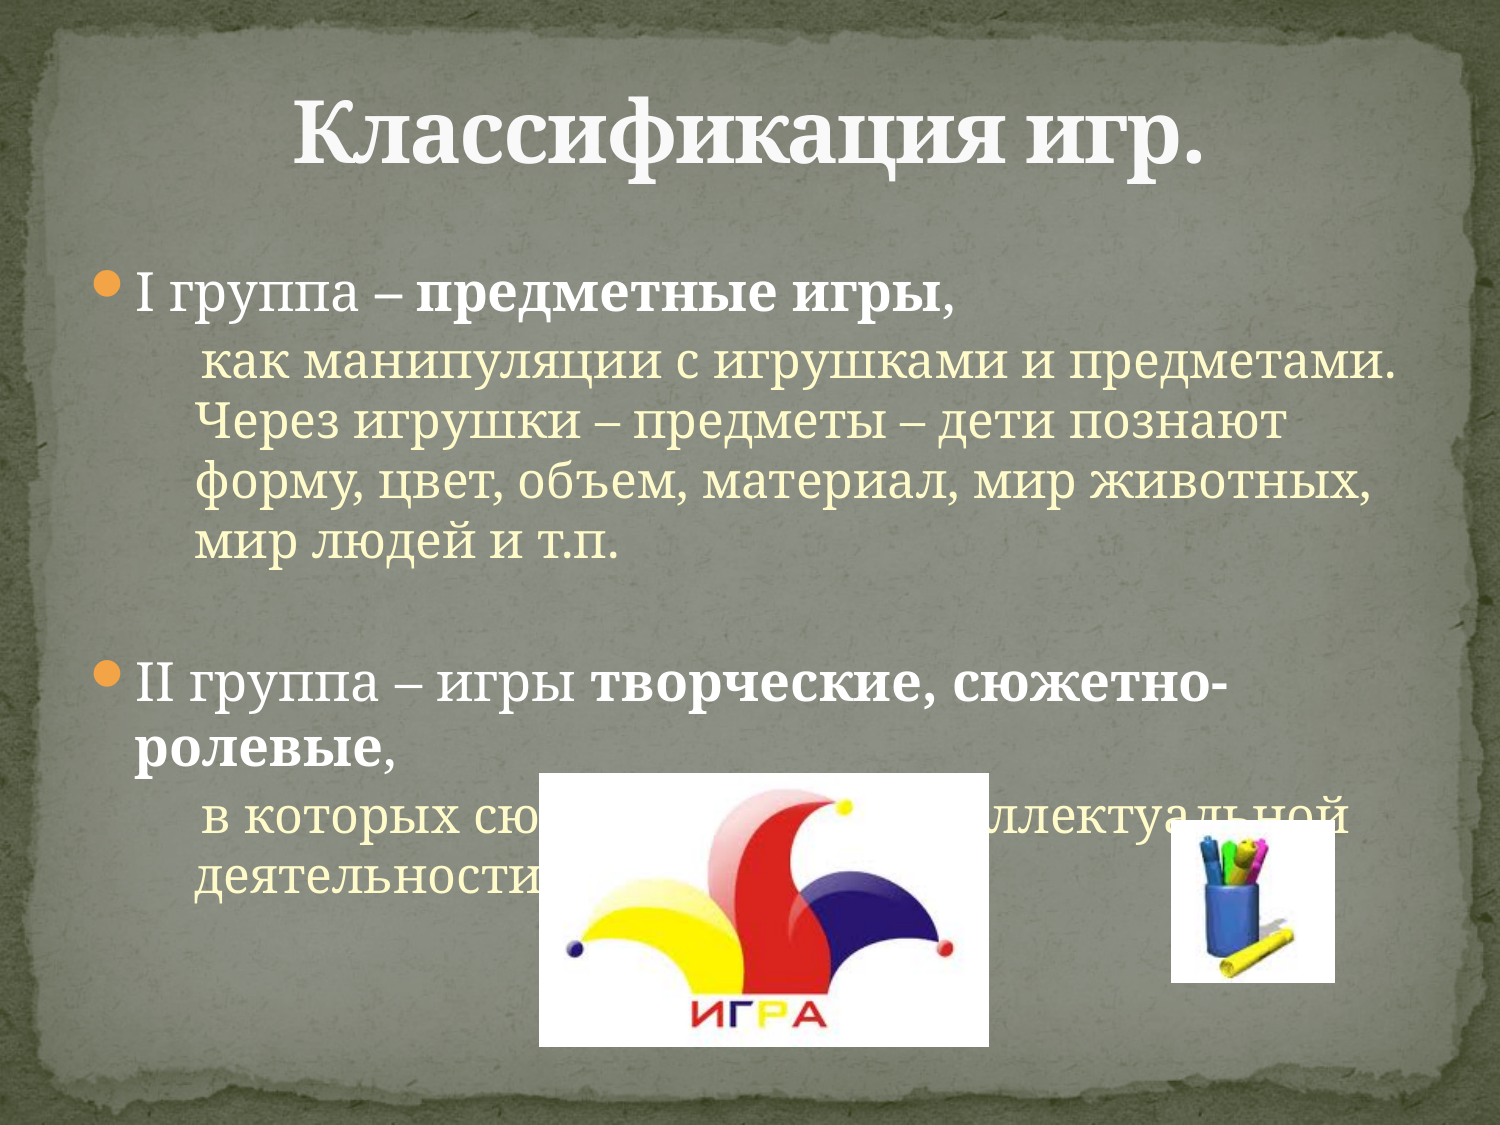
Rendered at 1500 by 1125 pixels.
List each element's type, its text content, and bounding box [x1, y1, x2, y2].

list I группа – предметные игры, как манипуляции с игрушками и предметами. Через игрушки – предметы – дети познают форму, цвет, объем, материал, мир животных, мир людей и т.п. II группа – игры творческие, сюжетно-ролевые, в которых сюжет – форма интеллектуальной деятельности. [75, 293, 1425, 1000]
picture [1171, 820, 1335, 983]
title Классификация игр. [74, 24, 1425, 293]
picture [539, 773, 989, 1047]
